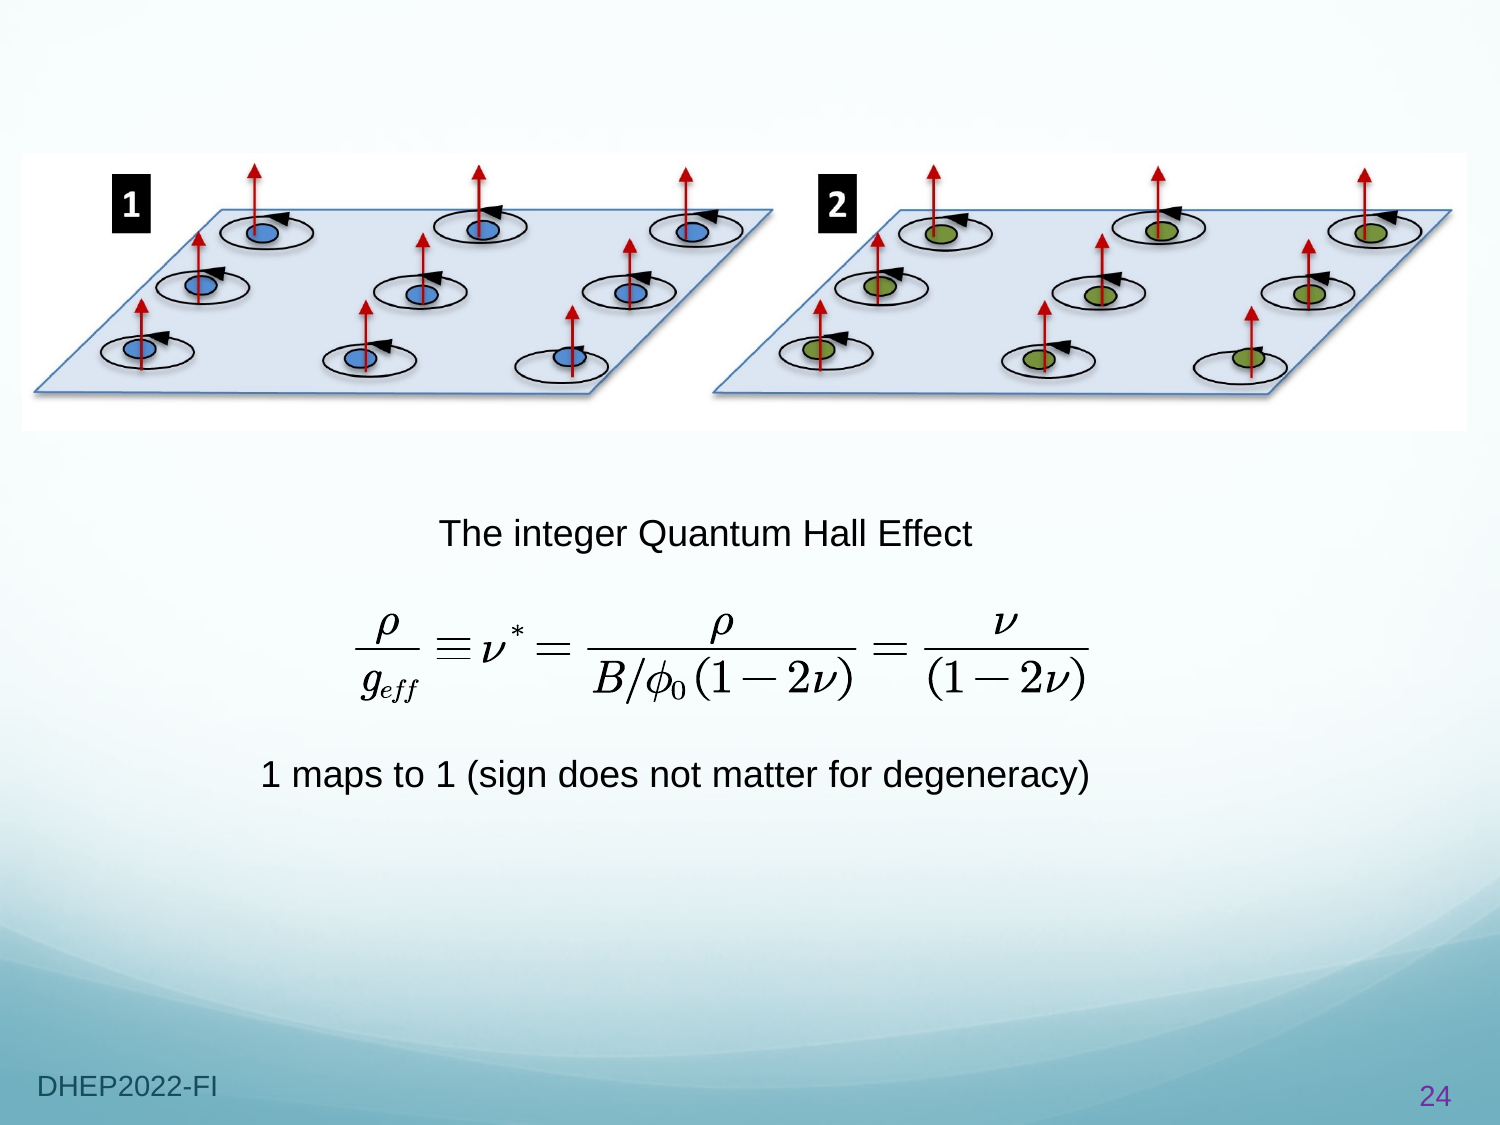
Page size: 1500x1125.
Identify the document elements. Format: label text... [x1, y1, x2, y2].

slide_number 24 [1116, 1065, 1467, 1125]
text_box 1 maps to 1 (sign does not matter for degeneracy) [245, 742, 1106, 803]
text_box The integer Quantum Hall Effect [423, 501, 988, 562]
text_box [345, 587, 1100, 718]
picture [22, 153, 1468, 432]
